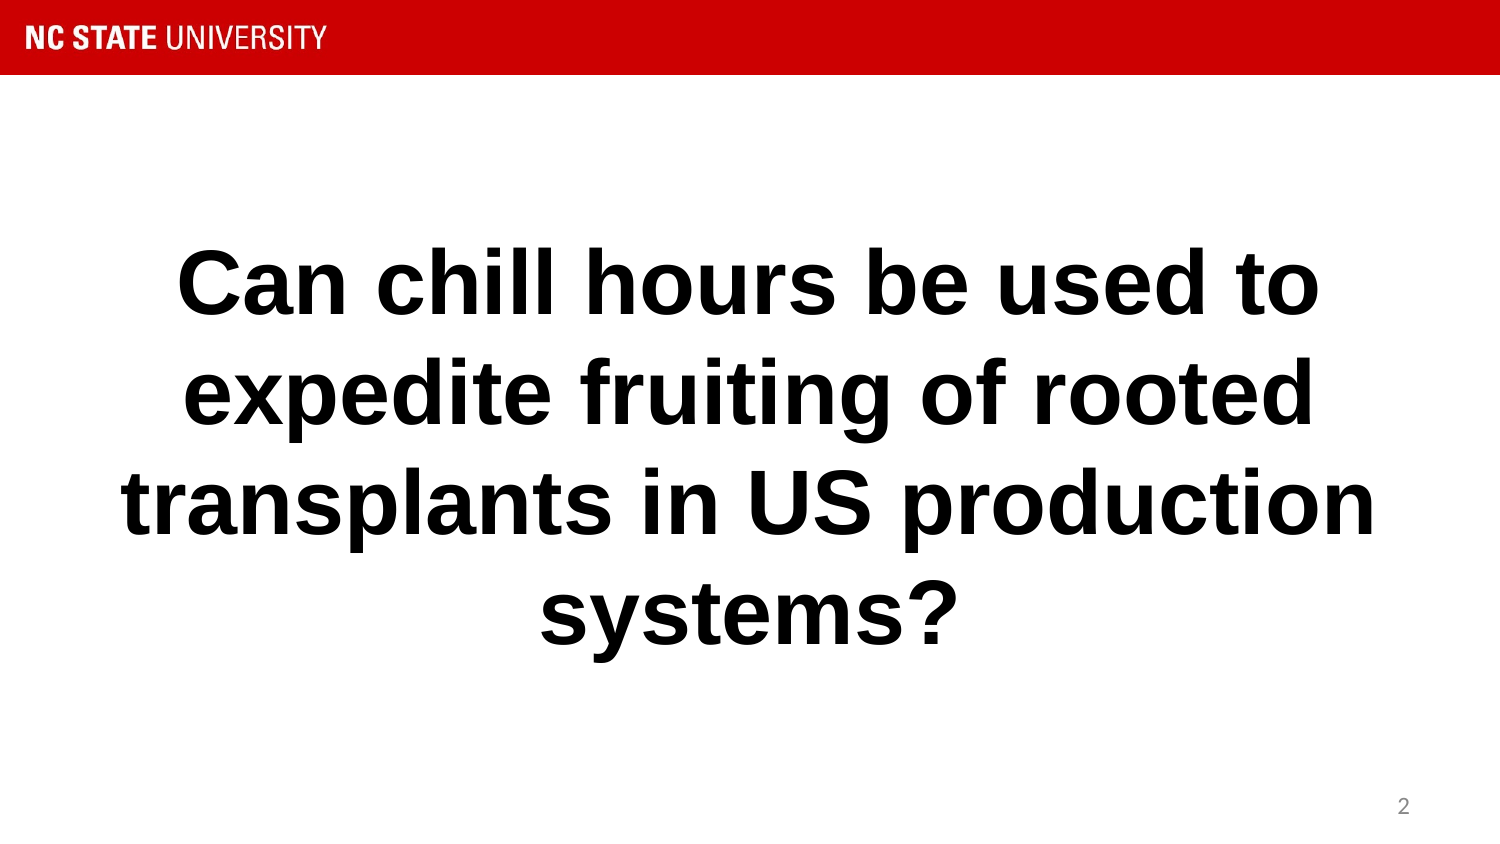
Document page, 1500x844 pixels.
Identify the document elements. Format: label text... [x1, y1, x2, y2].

slide_number ‹#› [1074, 782, 1425, 827]
picture [0, 0, 1500, 75]
list Can chill hours be used to expedite fruiting of rooted transplants in US production systems? [38, 215, 1462, 504]
